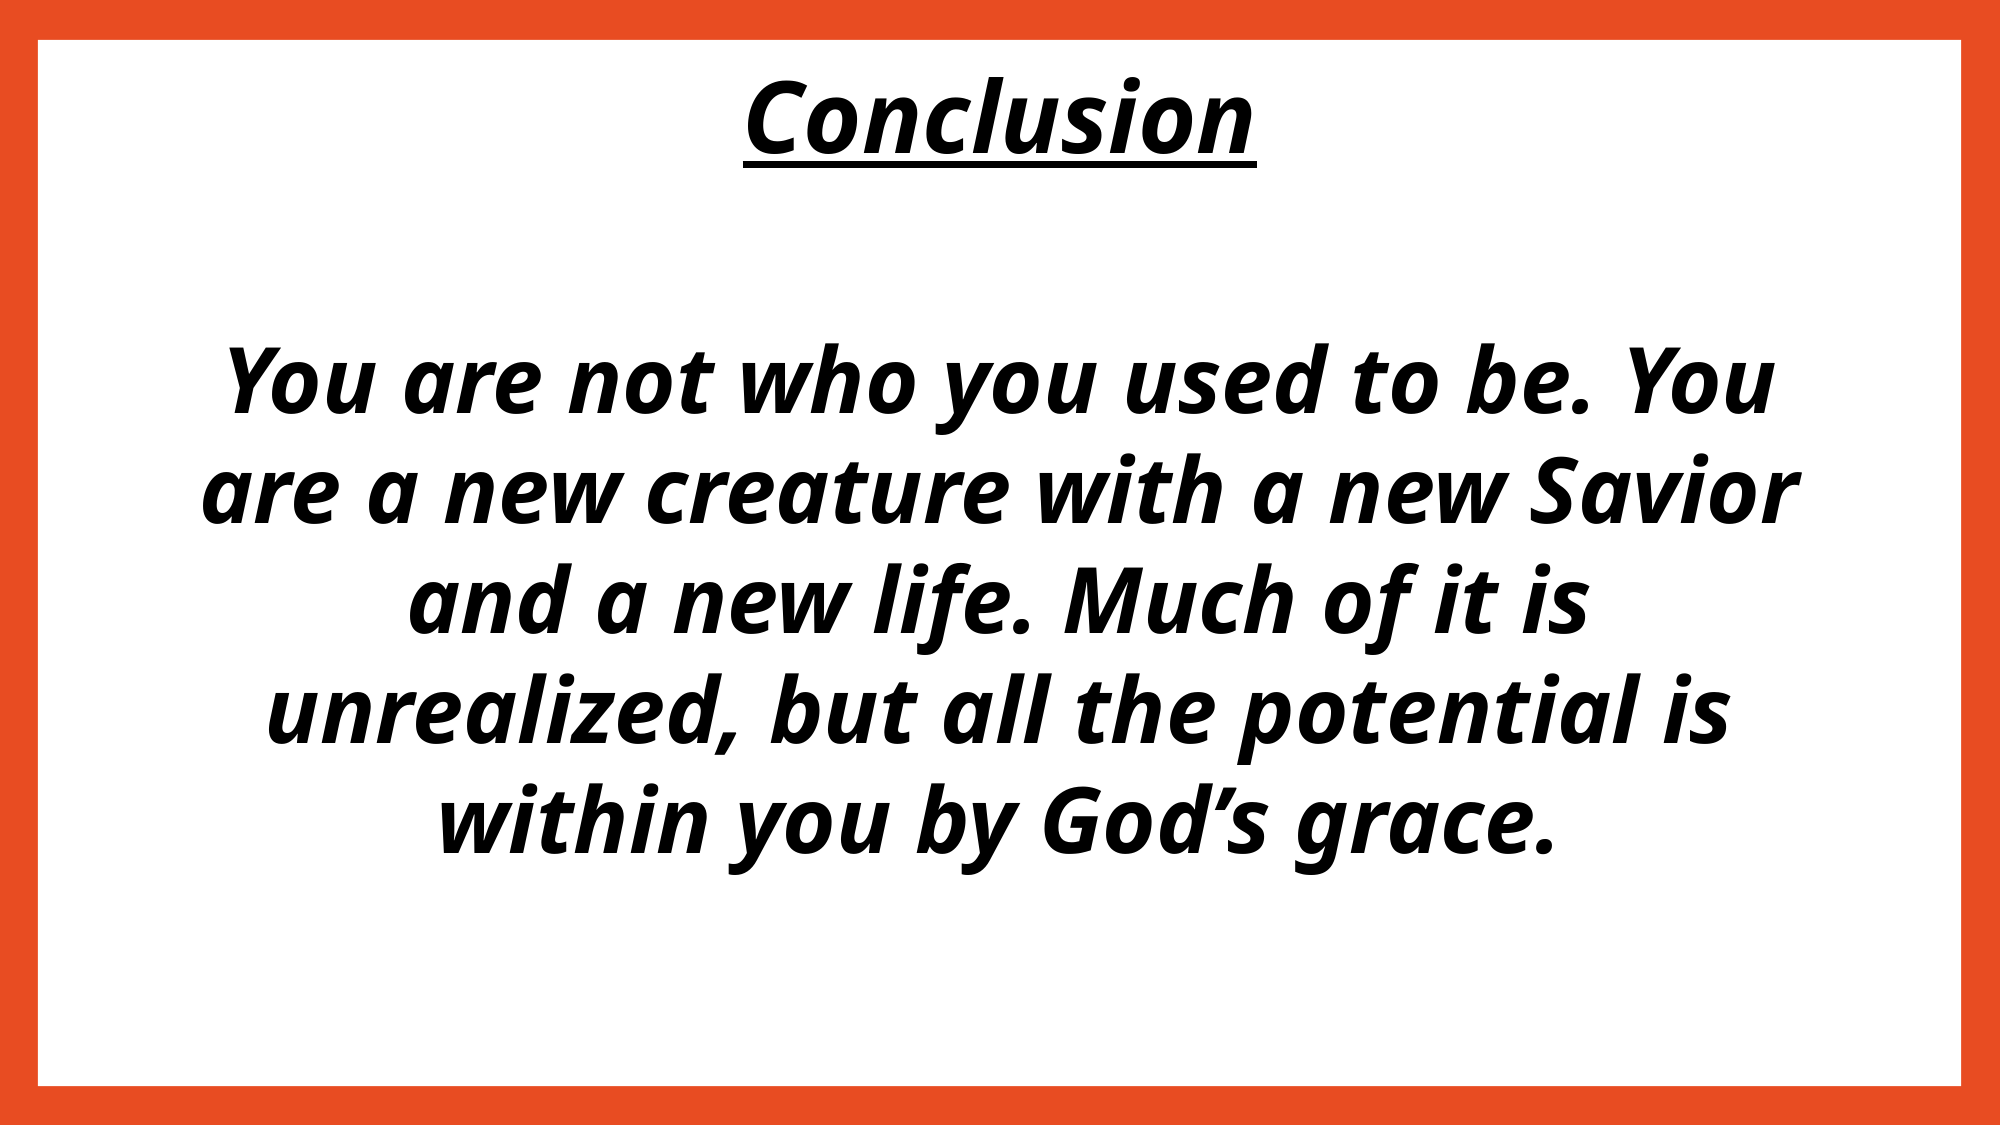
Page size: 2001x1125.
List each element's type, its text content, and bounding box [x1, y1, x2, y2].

title Conclusion [189, 9, 1810, 232]
text_box You are not who you used to be. You are a new creature with a new Savior and a new life. Much of it is unrealized, but all the potential is within you by God’s grace. [177, 314, 1823, 880]
list [210, 232, 1835, 964]
